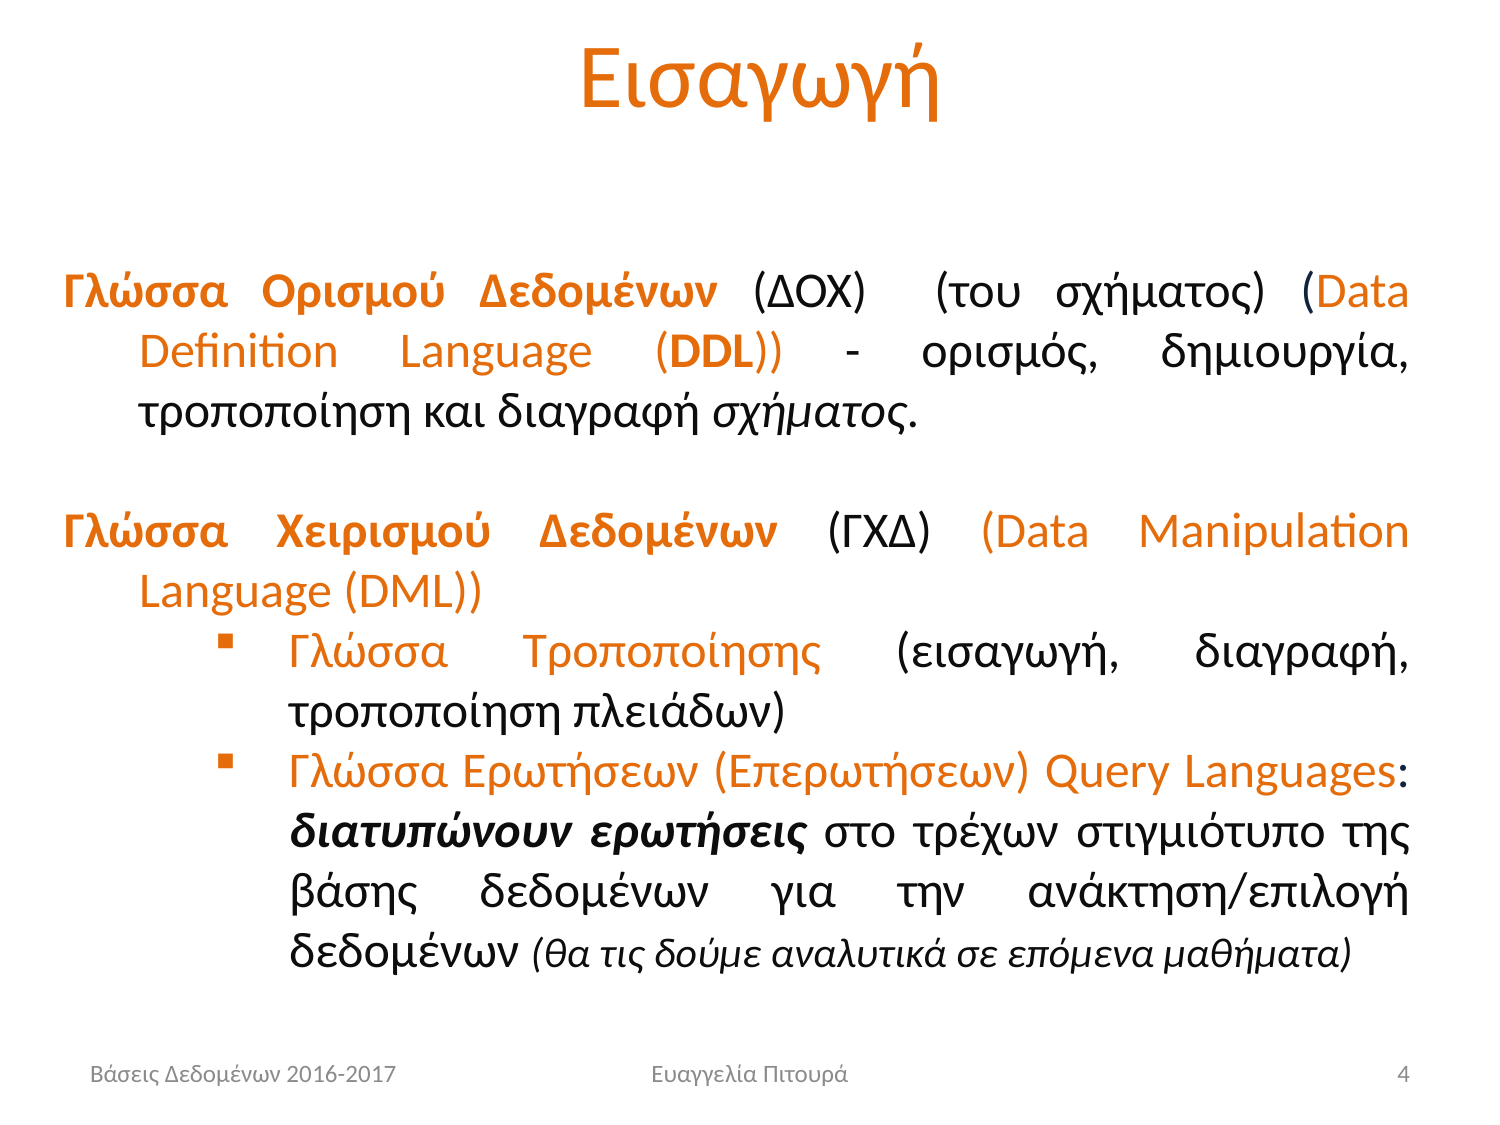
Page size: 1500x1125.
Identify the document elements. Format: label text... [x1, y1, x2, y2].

text_box Γλώσσα Ορισμού Δεδομένων (ΔΟΧ) (του σχήματος) (Data Definition Language (DDL)) - ορισμός, δημιουργία, τροποποίηση και διαγραφή σχήματος. Γλώσσα Χειρισμού Δεδομένων (ΓΧΔ) (Data Manipulation Language (DML)) Γλώσσα Τροποποίησης (εισαγωγή, διαγραφή, τροποποίηση πλειάδων) Γλώσσα Ερωτήσεων (Επερωτήσεων) Query Languages: διατυπώνουν ερωτήσεις στο τρέχων στιγμιότυπο της βάσης δεδομένων για την ανάκτηση/επιλογή δεδομένων (θα τις δούμε αναλυτικά σε επόμενα μαθήματα) [49, 249, 1425, 985]
title Εισαγωγή [85, 0, 1436, 165]
footer Ευαγγελία Πιτουρά [512, 1042, 988, 1103]
slide_number Βάσεις Δεδομένων 2016-2017 [75, 1042, 425, 1103]
slide_number 4 [1074, 1042, 1425, 1103]
